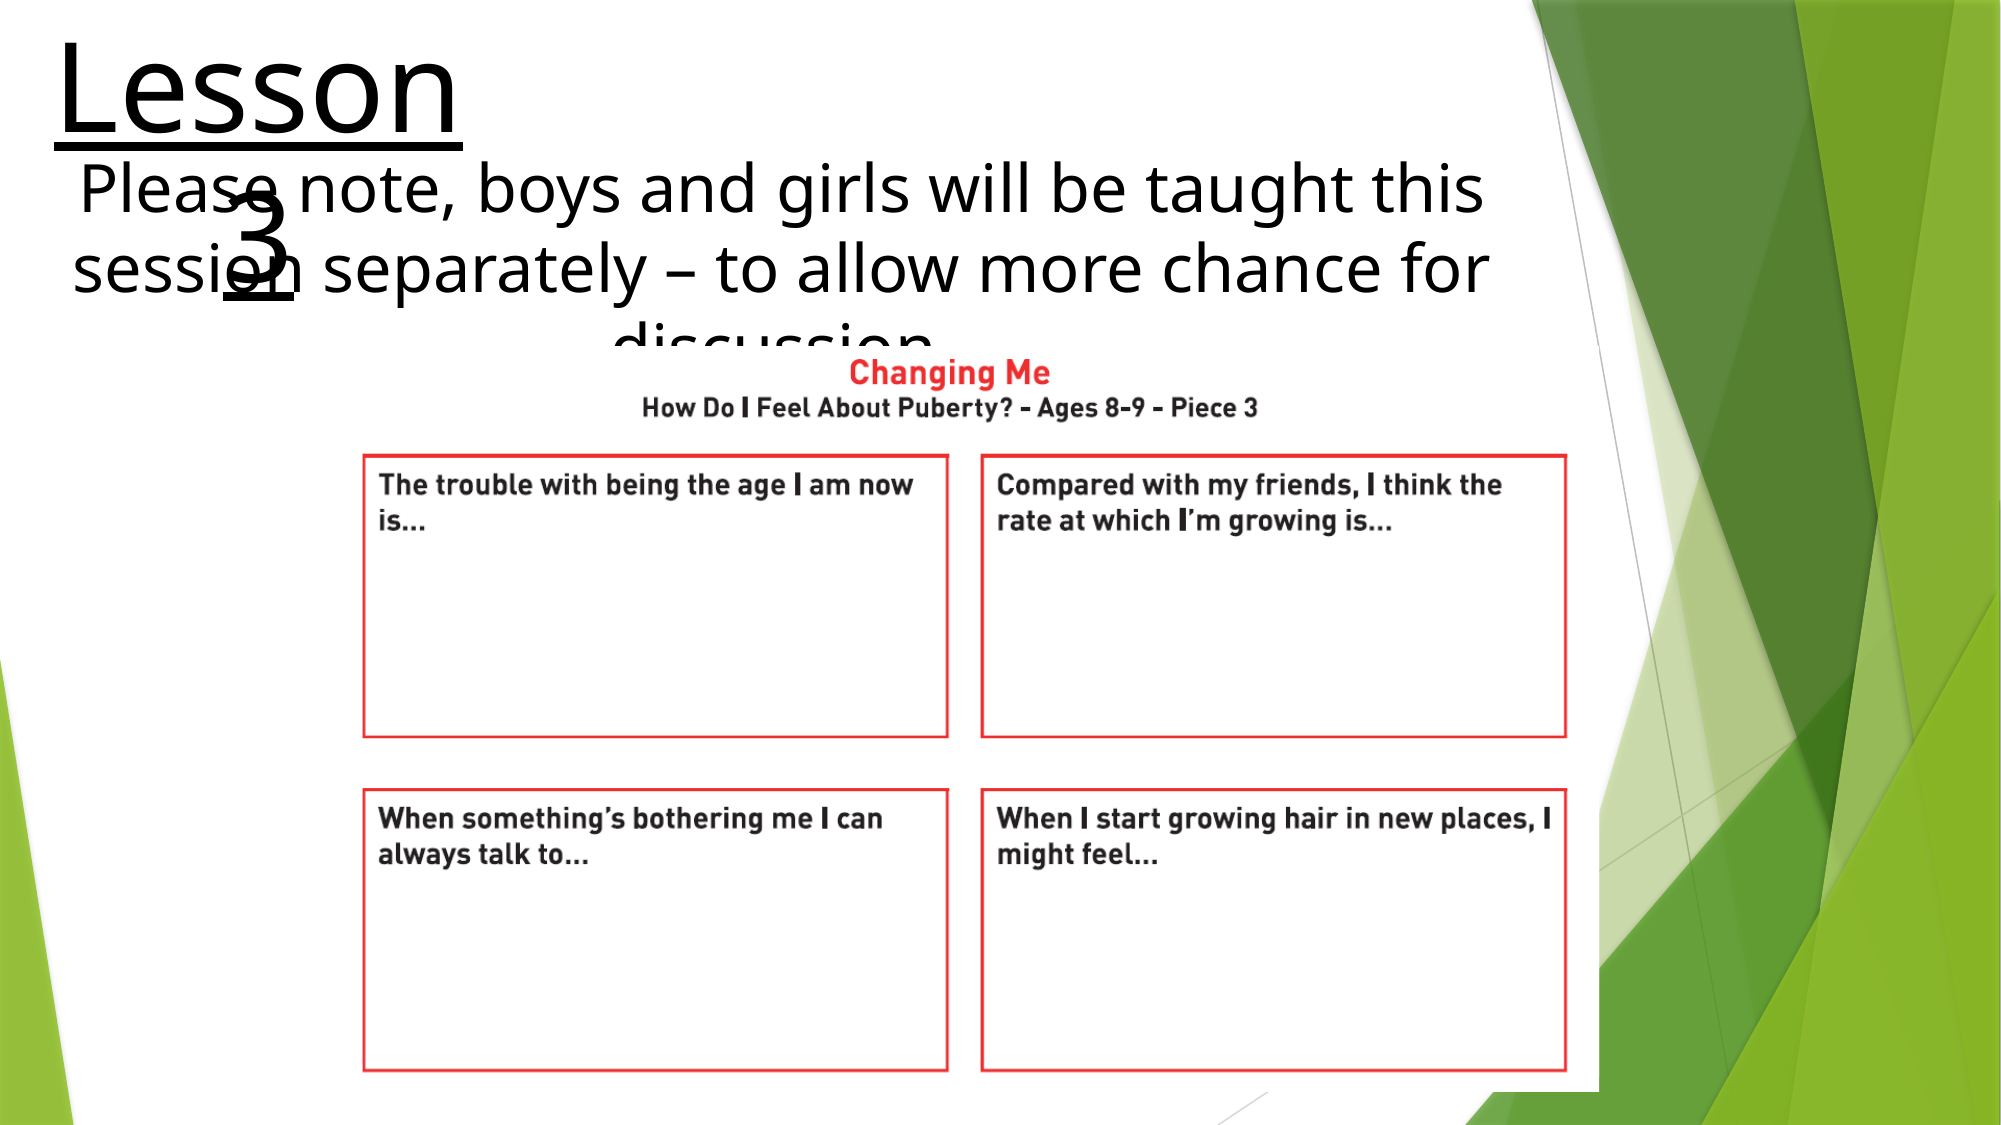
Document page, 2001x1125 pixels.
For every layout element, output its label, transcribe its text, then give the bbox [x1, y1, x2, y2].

text_box Please note, boys and girls will be taught this session separately – to allow more chance for discussion. [12, 138, 1554, 394]
picture [301, 345, 1600, 1093]
text_box Lesson 3 [12, 0, 505, 138]
